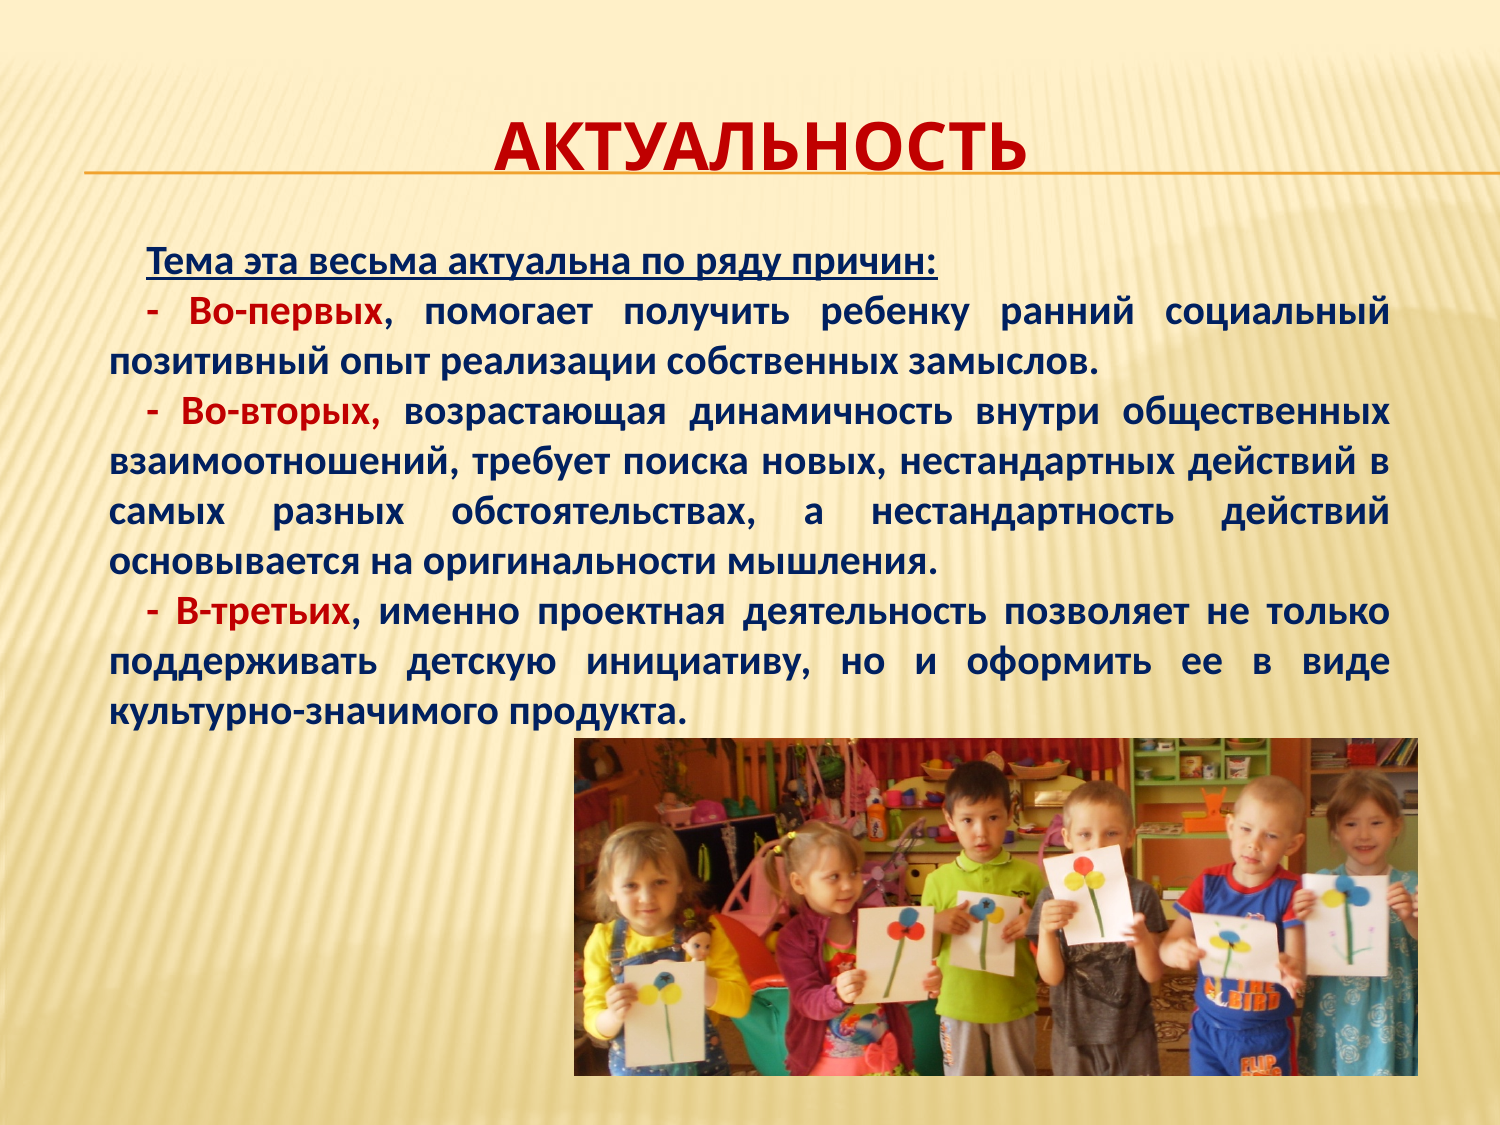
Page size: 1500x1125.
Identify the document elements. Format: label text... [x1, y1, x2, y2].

title Актуальность [49, 75, 1475, 213]
text_box Тема эта весьма актуальна по ряду причин: - Во-первых, помогает получить ребенку ранний социальный позитивный опыт реализации собственных замыслов. - Во-вторых, возрастающая динамичность внутри общественных взаимоотношений, требует поиска новых, нестандартных действий в самых разных обстоятельствах, а нестандартность действий основывается на оригинальности мышления. - В-третьих, именно проектная деятельность позволяет не только поддерживать детскую инициативу, но и оформить ее в виде культурно-значимого продукта. [93, 225, 1407, 741]
picture [573, 737, 1419, 1077]
